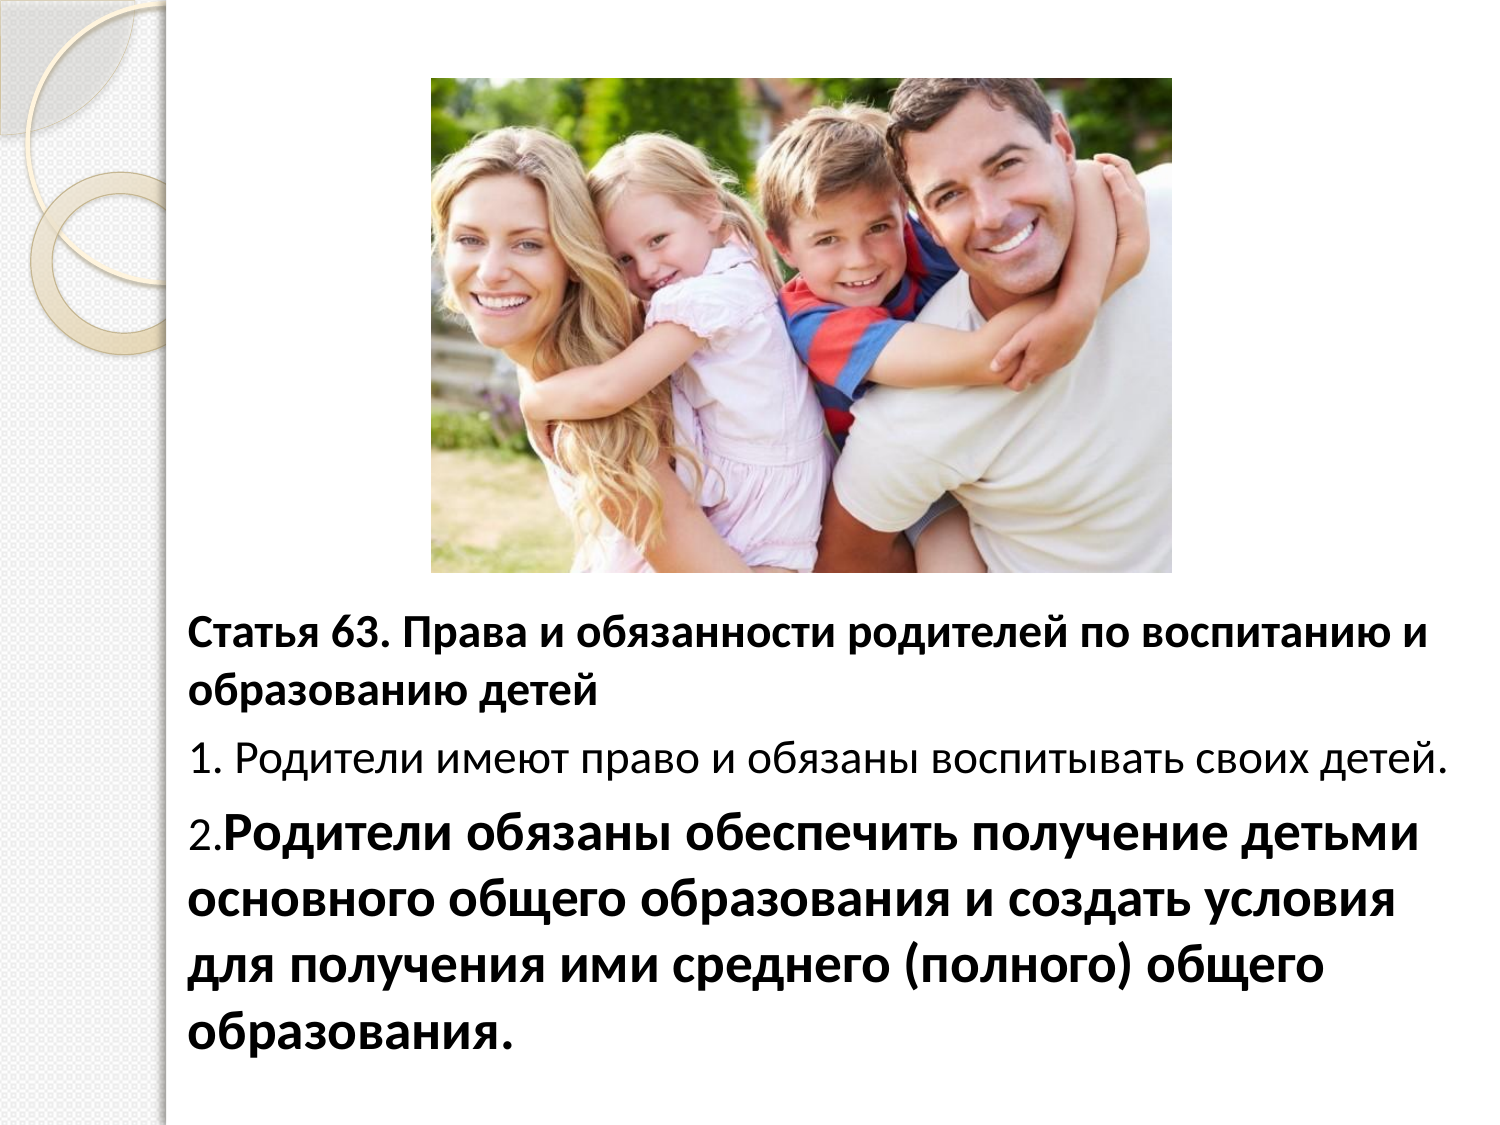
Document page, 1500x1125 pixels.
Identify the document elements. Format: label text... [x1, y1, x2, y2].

list Статья 63. Права и обязанности родителей по воспитанию и образованию детей 1. Родители имеют право и обязаны воспитывать своих детей. 2.Родители обязаны обеспечить получение детьми основного общего образования и создать условия для получения ими среднего (полного) общего образования. [159, 42, 1483, 1083]
picture [430, 77, 1172, 573]
